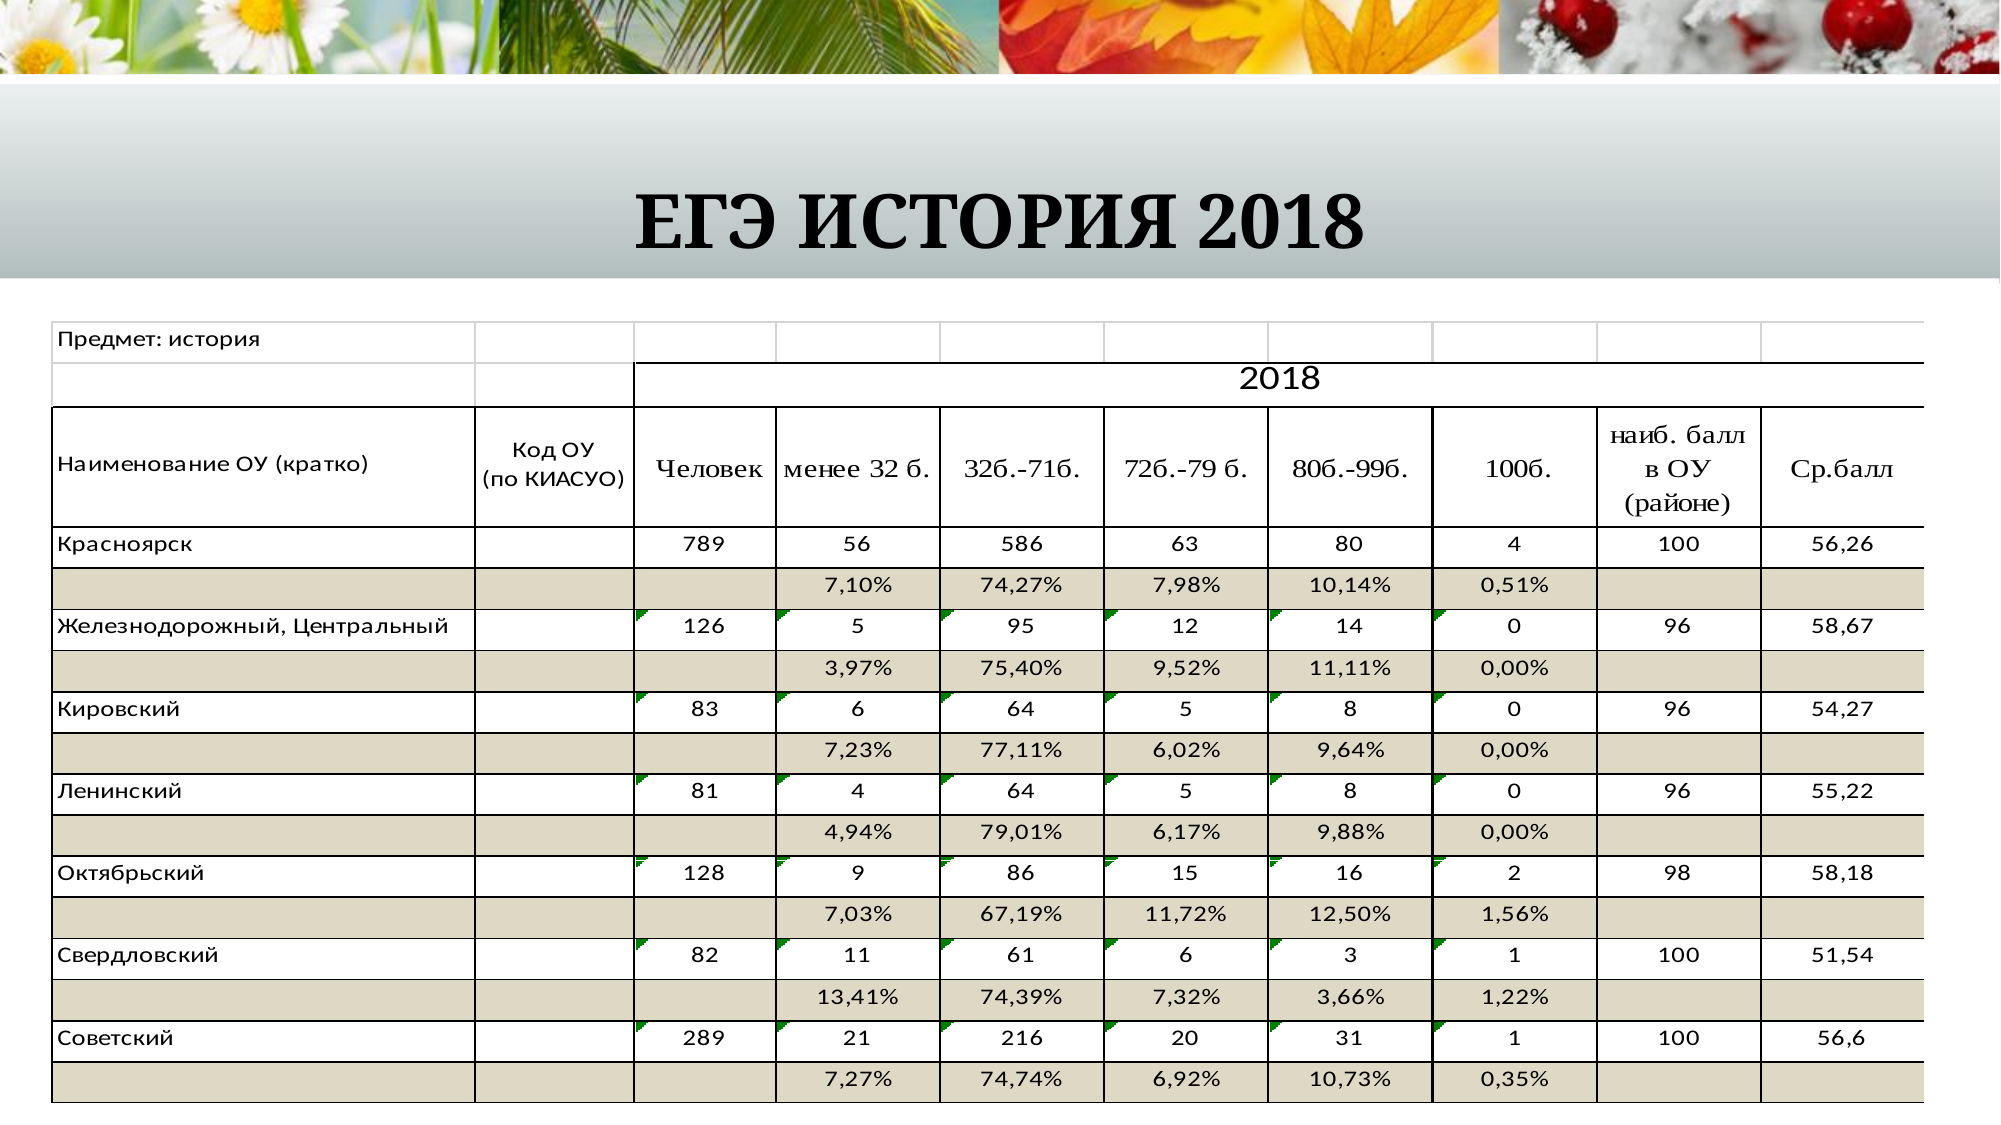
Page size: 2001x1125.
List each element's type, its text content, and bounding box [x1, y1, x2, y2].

picture [0, 0, 2000, 74]
title ЕГЭ ИСТОРИЯ 2018 [174, 92, 1825, 273]
picture [50, 320, 1926, 1104]
